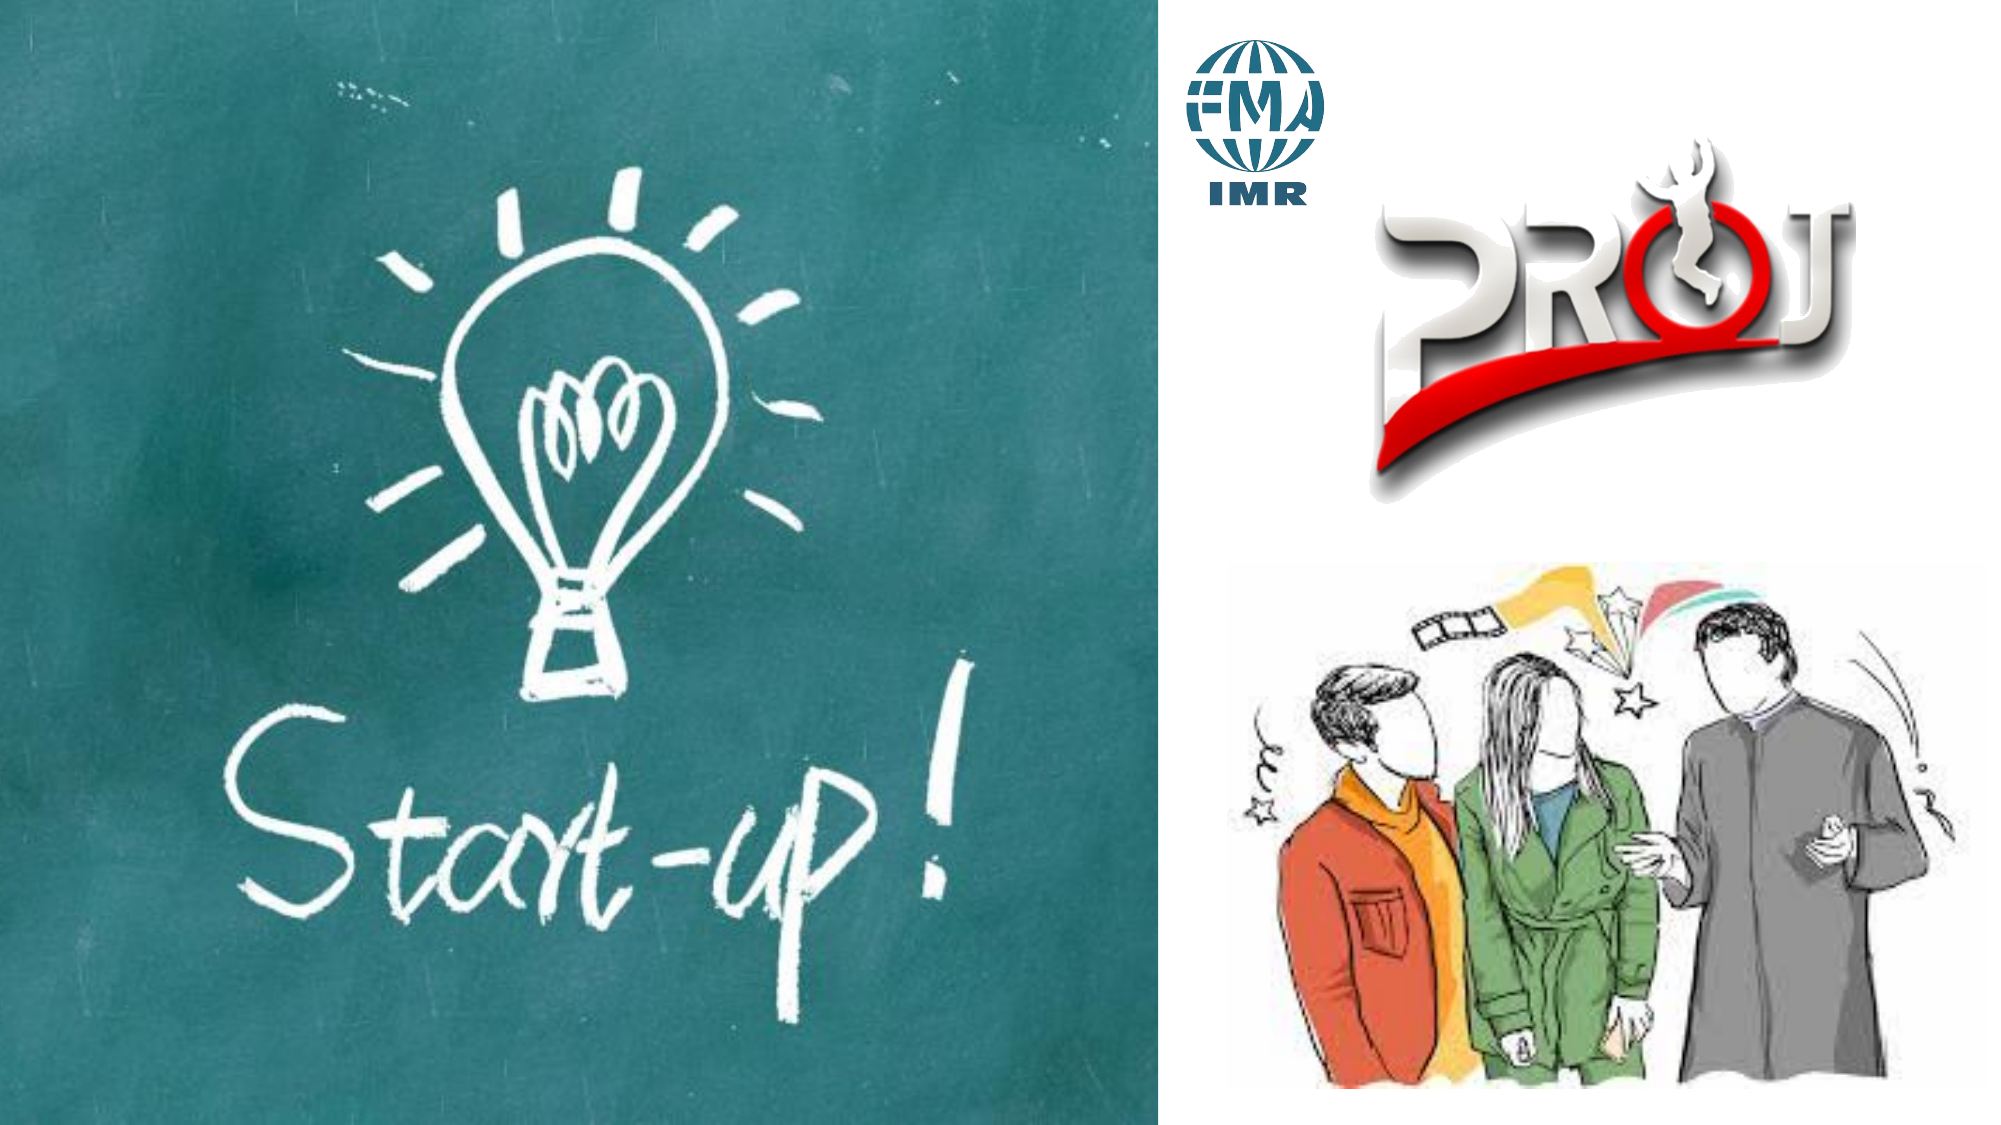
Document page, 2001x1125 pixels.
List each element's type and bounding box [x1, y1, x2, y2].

picture [1162, 28, 1354, 219]
picture [1358, 125, 1856, 511]
picture [1227, 562, 1987, 1089]
picture [0, 0, 1159, 1125]
